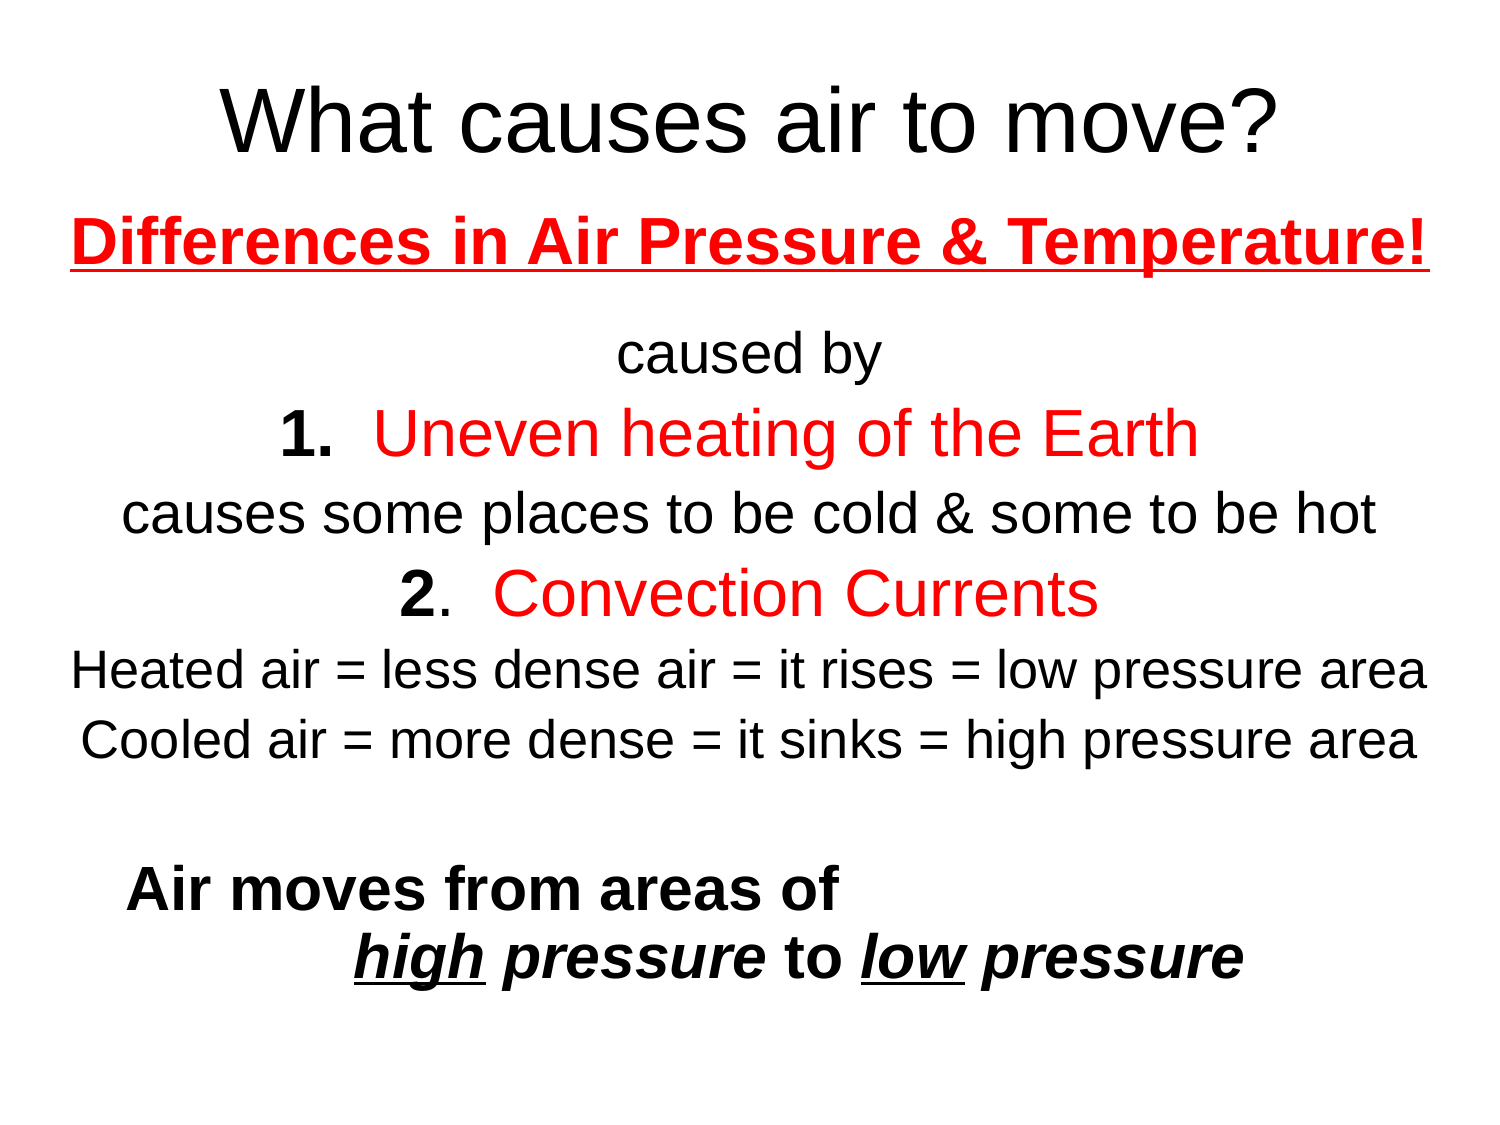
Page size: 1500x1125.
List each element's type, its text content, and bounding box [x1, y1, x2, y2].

list Differences in Air Pressure & Temperature! caused by 1. Uneven heating of the Earth causes some places to be cold & some to be hot 2. Convection Currents Heated air = less dense air = it rises = low pressure area Cooled air = more dense = it sinks = high pressure area Air moves from areas of high pressure to low pressure [37, 199, 1463, 1026]
title What causes air to move? [74, 44, 1426, 188]
